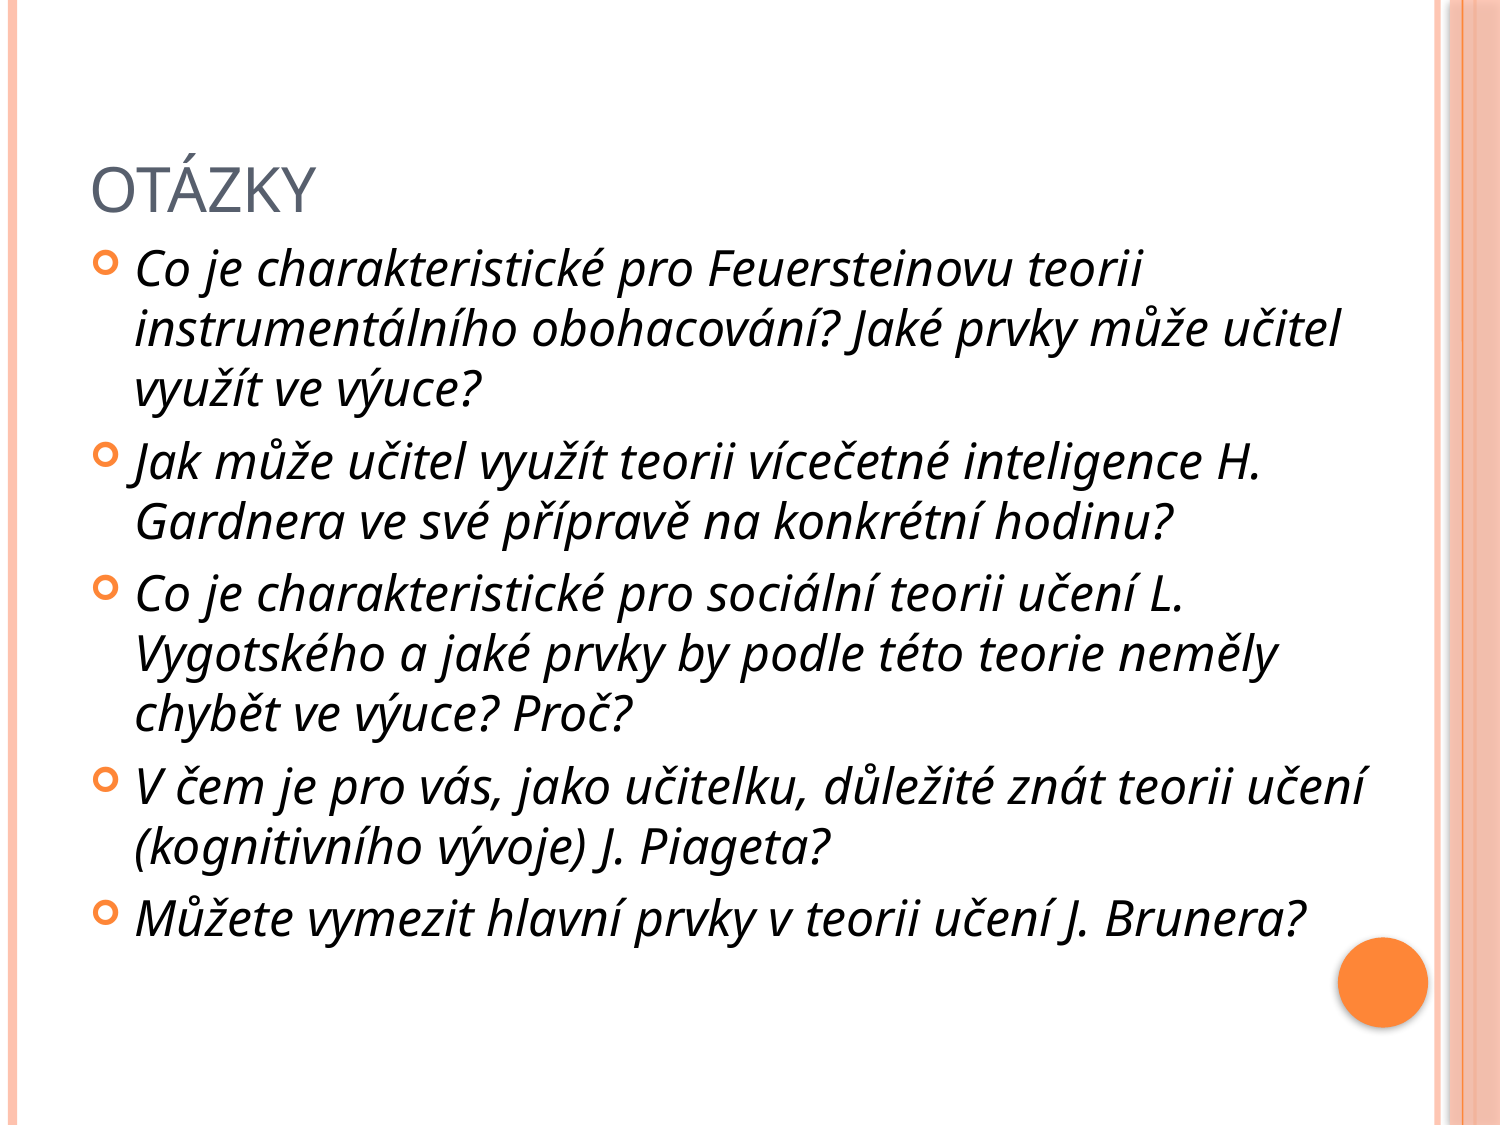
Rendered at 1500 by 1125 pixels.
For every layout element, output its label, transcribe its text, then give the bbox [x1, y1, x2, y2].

title otázky [75, 45, 1300, 229]
list Co je charakteristické pro Feuersteinovu teorii instrumentálního obohacování? Jaké prvky může učitel využít ve výuce? Jak může učitel využít teorii vícečetné inteligence H. Gardnera ve své přípravě na konkrétní hodinu? Co je charakteristické pro sociální teorii učení L. Vygotského a jaké prvky by podle této teorie neměly chybět ve výuce? Proč? V čem je pro vás, jako učitelku, důležité znát teorii učení (kognitivního vývoje) J. Piageta? Můžete vymezit hlavní prvky v teorii učení J. Brunera? [74, 229, 1424, 1093]
